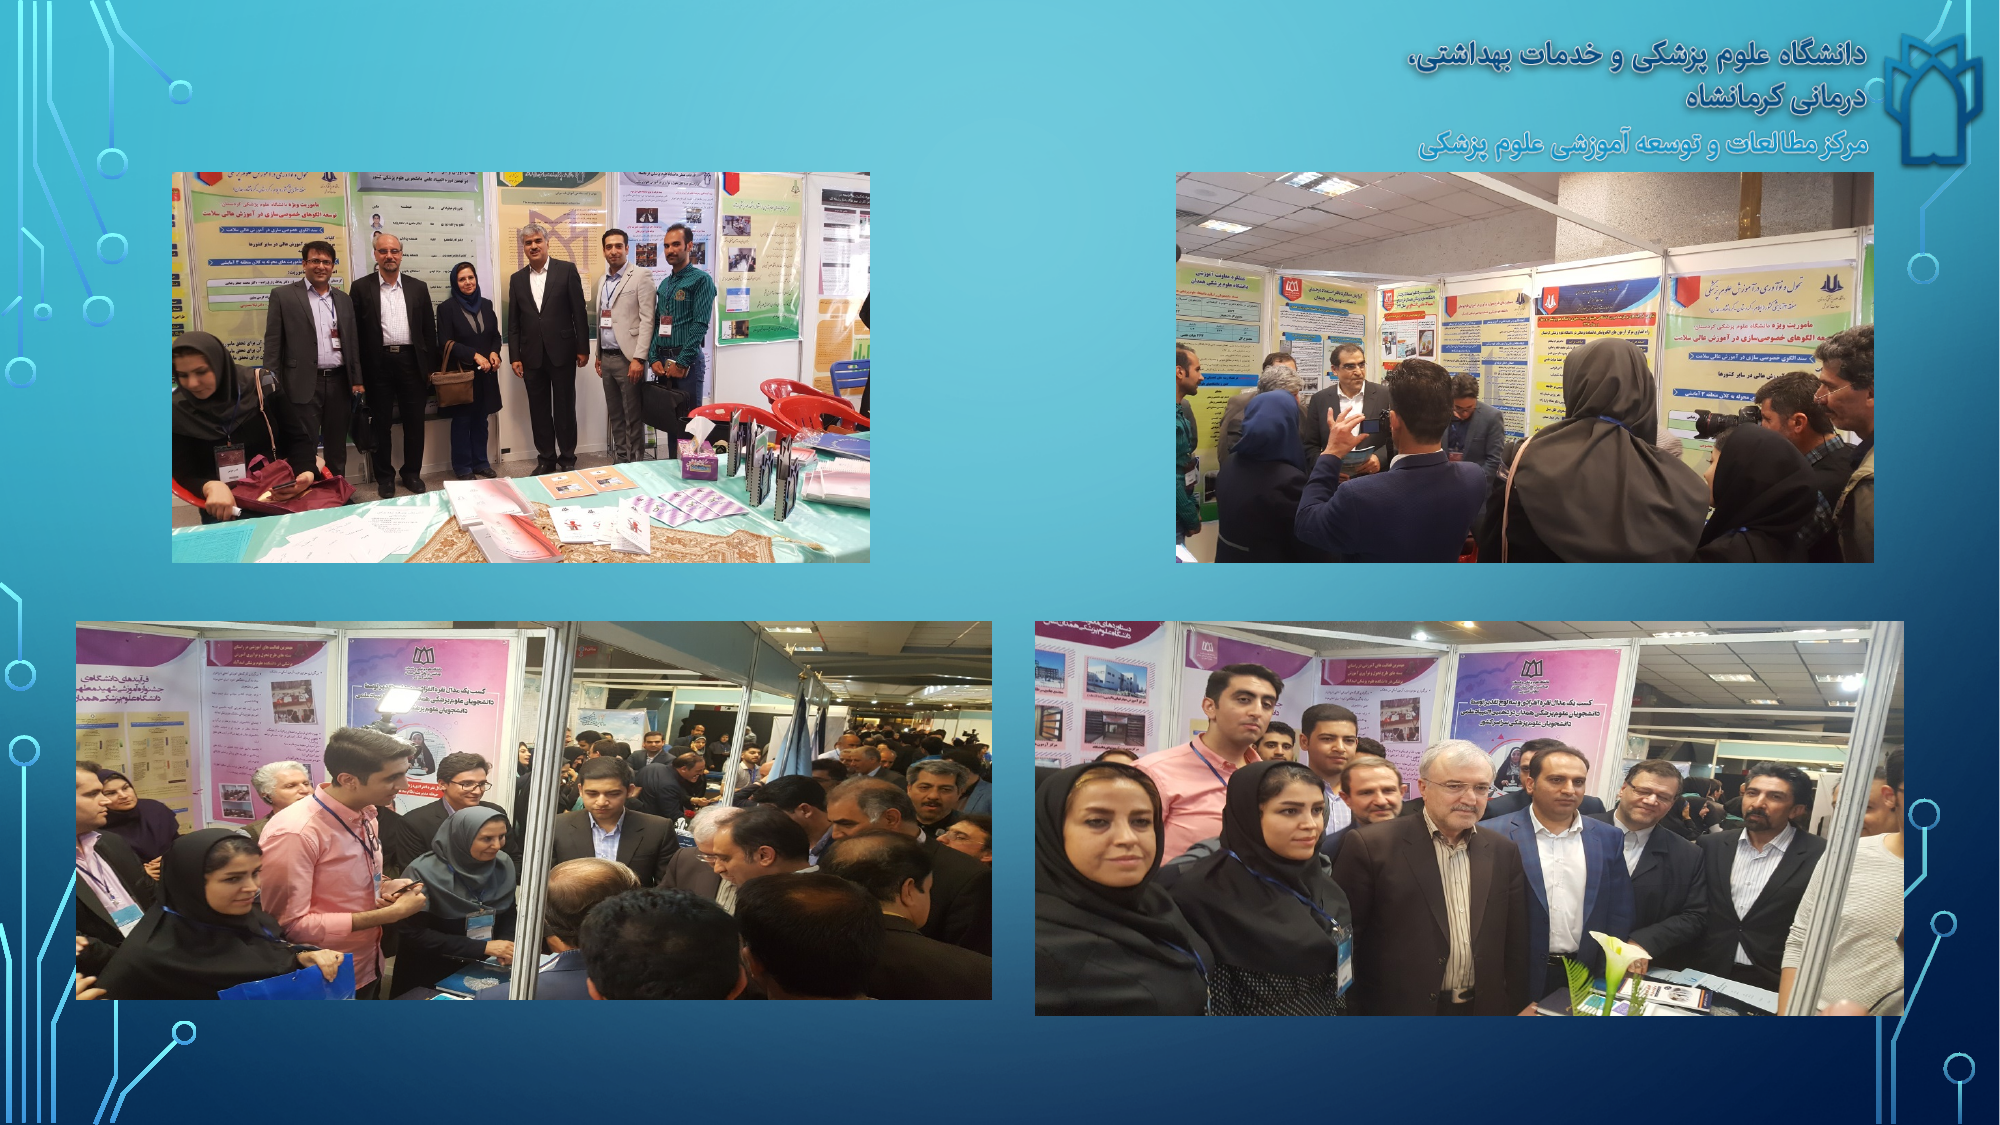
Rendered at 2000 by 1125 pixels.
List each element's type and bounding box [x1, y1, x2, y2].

picture [1034, 621, 1904, 1016]
picture [172, 172, 870, 563]
picture [76, 621, 993, 1000]
picture [1176, 30, 1989, 563]
